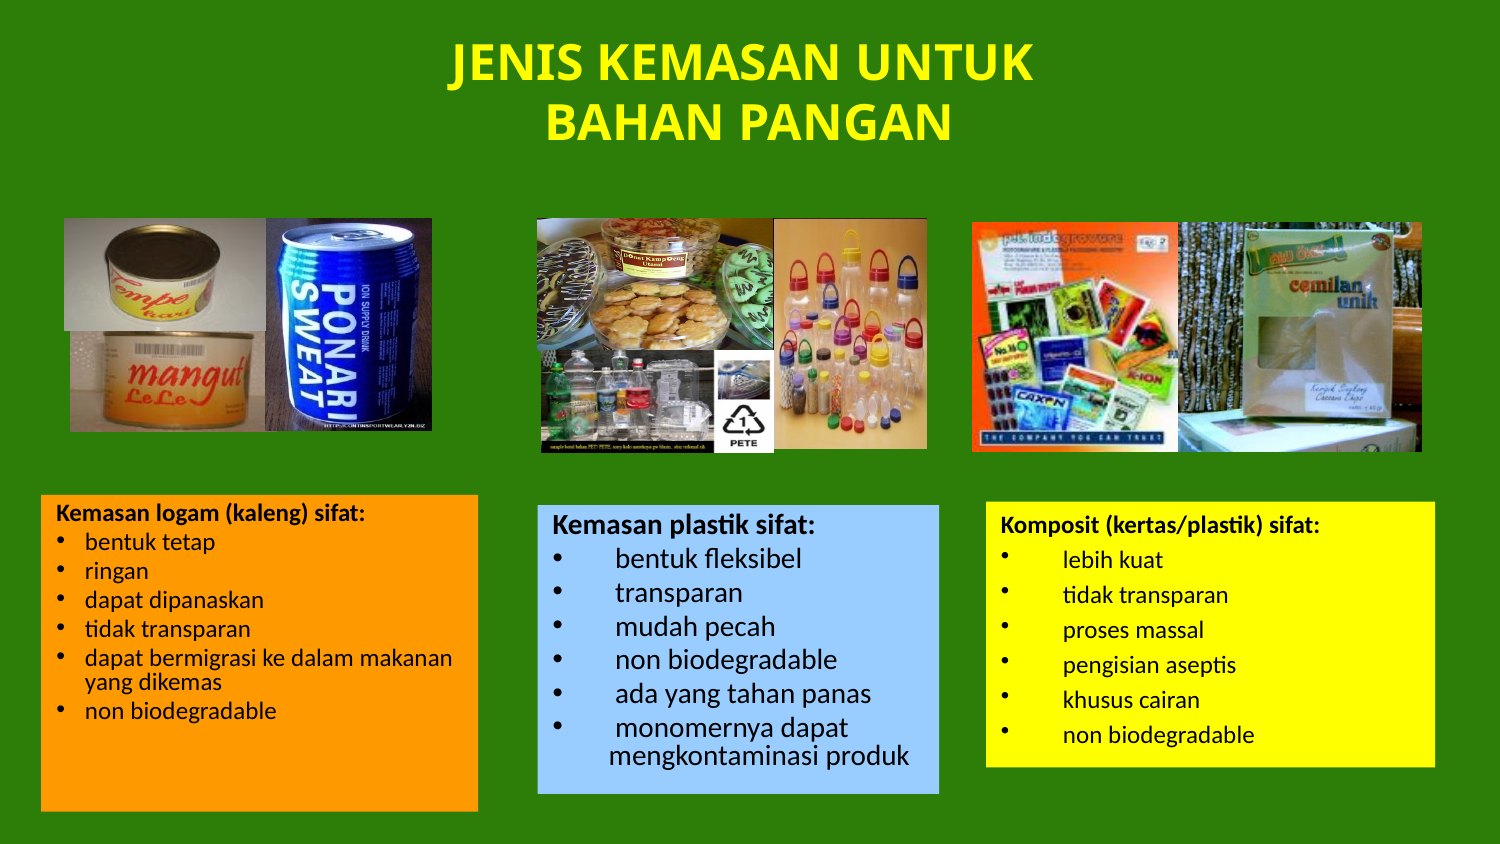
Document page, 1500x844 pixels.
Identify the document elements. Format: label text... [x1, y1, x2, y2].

list Kemasan plastik sifat: bentuk fleksibel transparan mudah pecah non biodegradable ada yang tahan panas monomernya dapat mengkontaminasi produk [537, 504, 940, 795]
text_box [536, 217, 928, 453]
title JENIS KEMASAN UNTUK BAHAN PANGAN [49, 27, 1450, 153]
list Kemasan logam (kaleng) sifat: bentuk tetap ringan dapat dipanaskan tidak transparan dapat bermigrasi ke dalam makanan yang dikemas non biodegradable [40, 494, 479, 812]
text_box Komposit (kertas/plastik) sifat: lebih kuat tidak transparan proses massal pengisian aseptis khusus cairan non biodegradable [986, 501, 1436, 768]
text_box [64, 217, 433, 432]
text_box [972, 222, 1422, 452]
